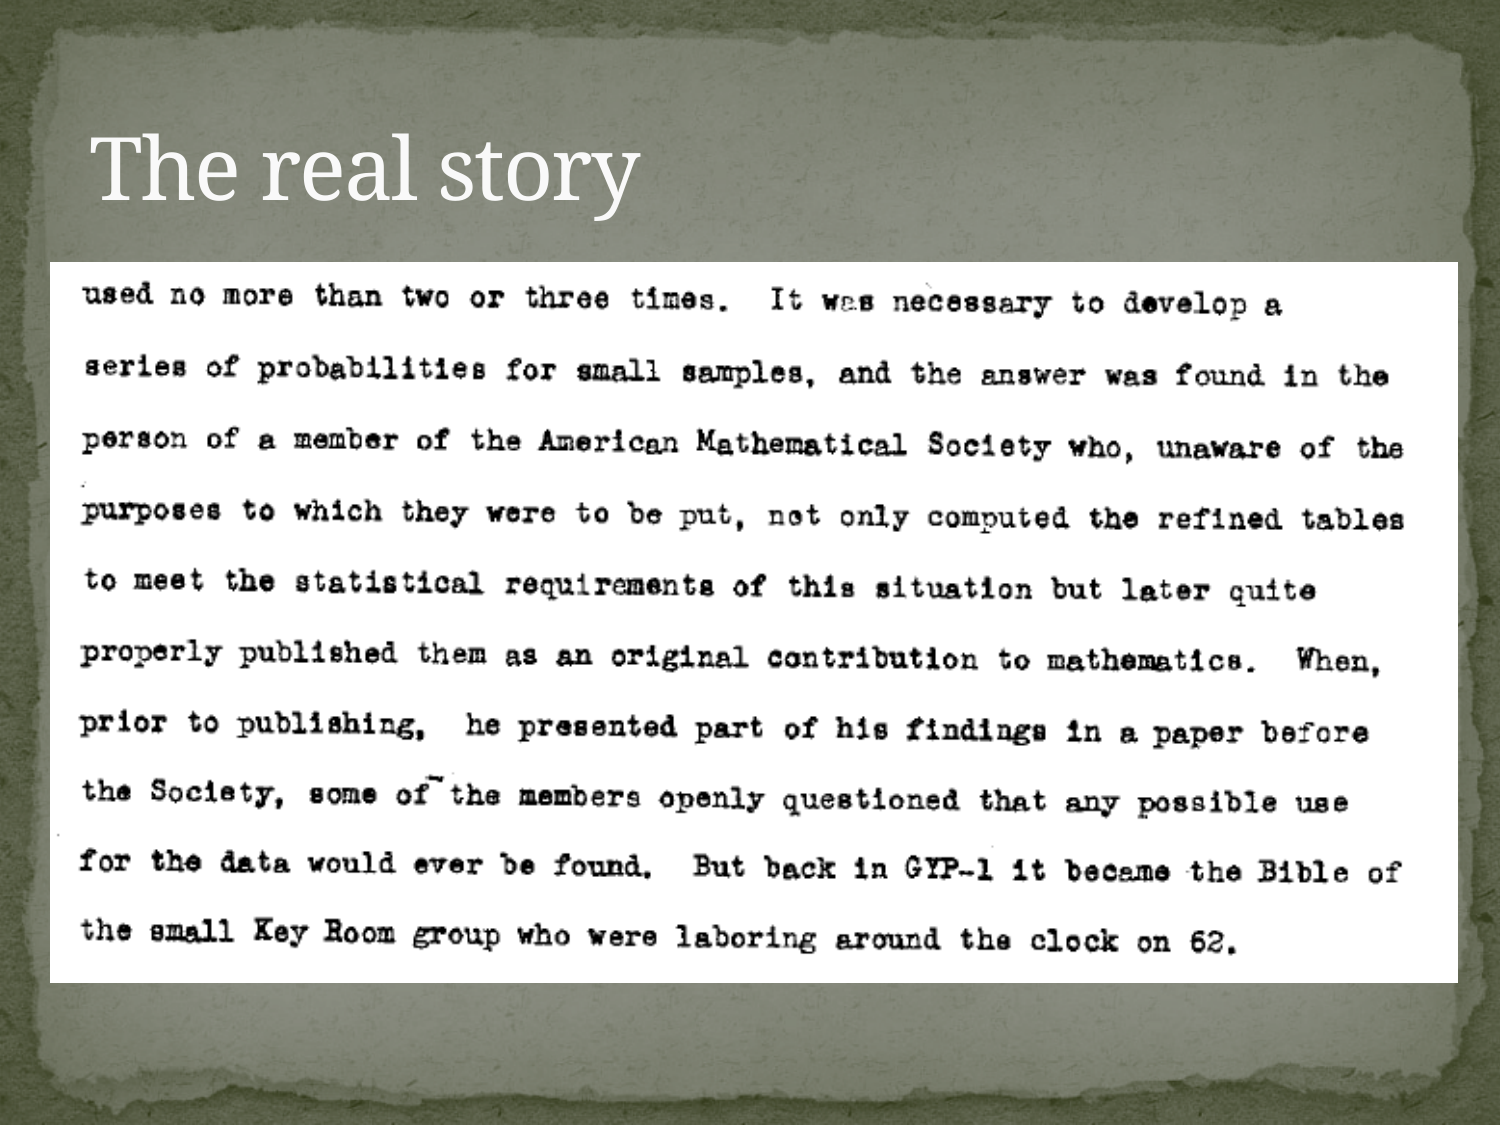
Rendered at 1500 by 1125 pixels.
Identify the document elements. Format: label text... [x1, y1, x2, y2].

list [52, 265, 1455, 981]
title The real story [74, 24, 1425, 225]
